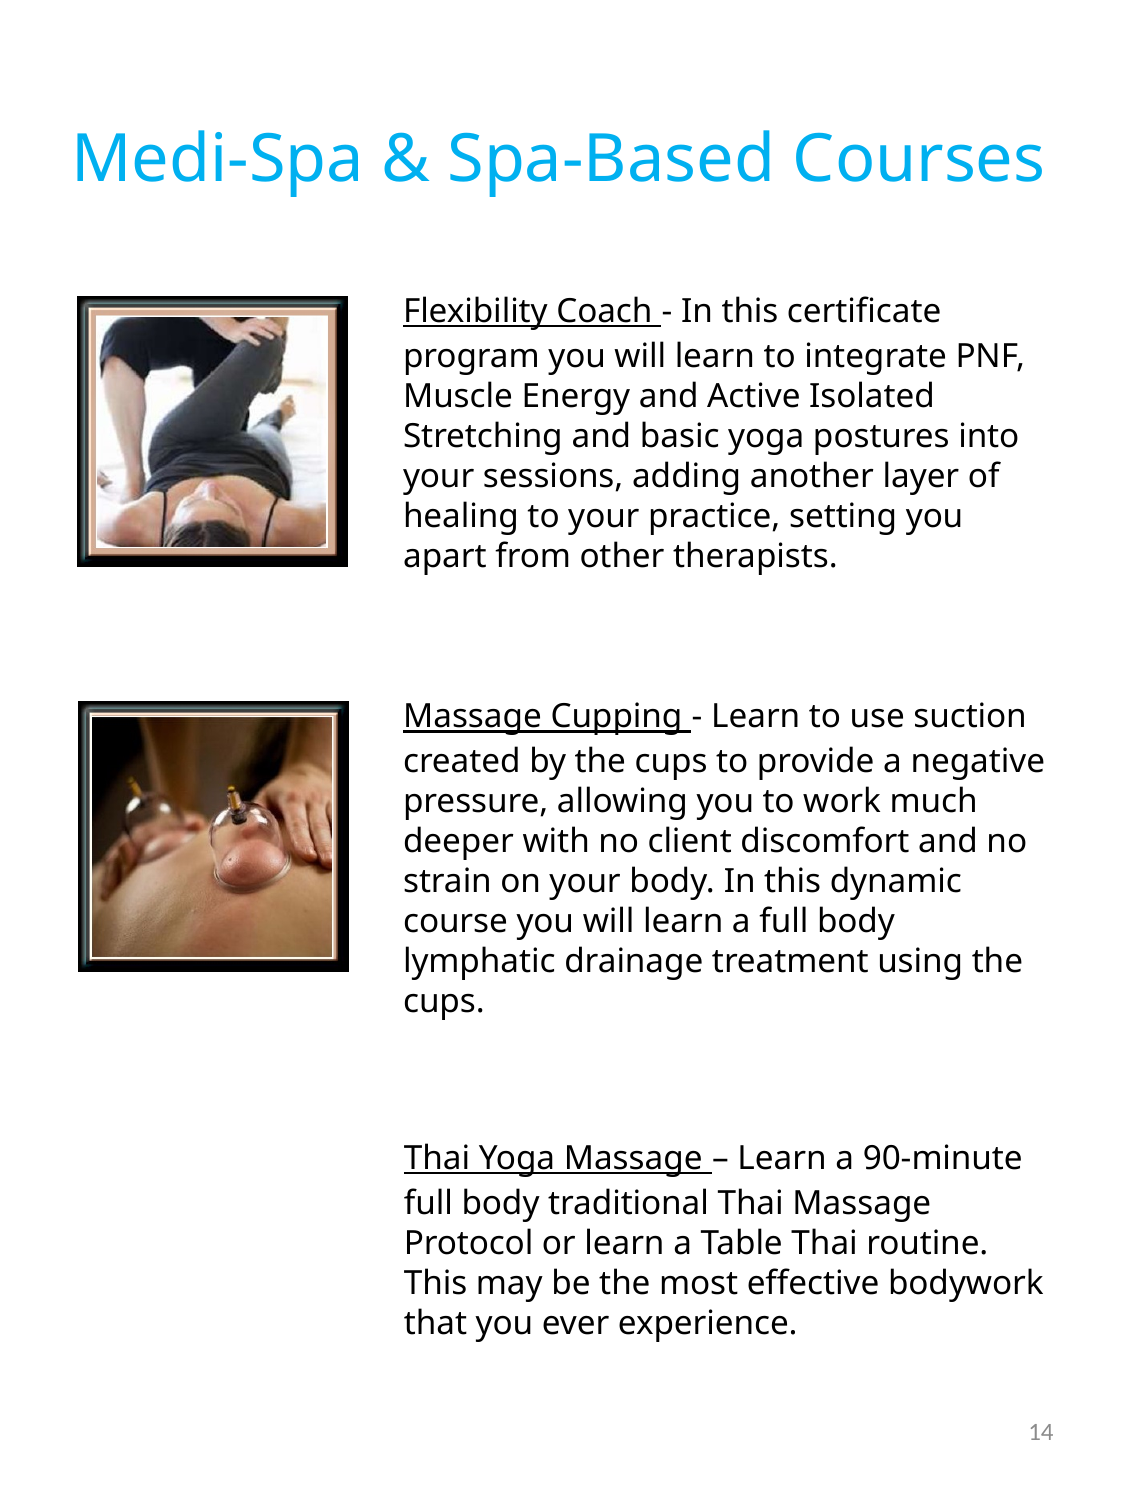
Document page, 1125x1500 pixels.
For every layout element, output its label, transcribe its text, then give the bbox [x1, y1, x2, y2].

text_box Massage Cupping - Learn to use suction created by the cups to provide a negative pressure, allowing you to work much deeper with no client discomfort and no strain on your body. In this dynamic course you will learn a full body lymphatic drainage treatment using the cups. [388, 686, 1069, 1027]
picture [77, 296, 349, 568]
slide_number 14 [806, 1390, 1069, 1471]
picture [78, 701, 349, 972]
title Medi-Spa & Spa-Based Courses [56, 60, 1069, 310]
text_box Flexibility Coach - In this certificate program you will learn to integrate PNF, Muscle Energy and Active Isolated Stretching and basic yoga postures into your sessions, adding another layer of healing to your practice, setting you apart from other therapists. [388, 281, 1069, 582]
text_box Thai Yoga Massage – Learn a 90-minute full body traditional Thai Massage Protocol or learn a Table Thai routine. This may be the most effective bodywork that you ever experience. [389, 1128, 1070, 1349]
